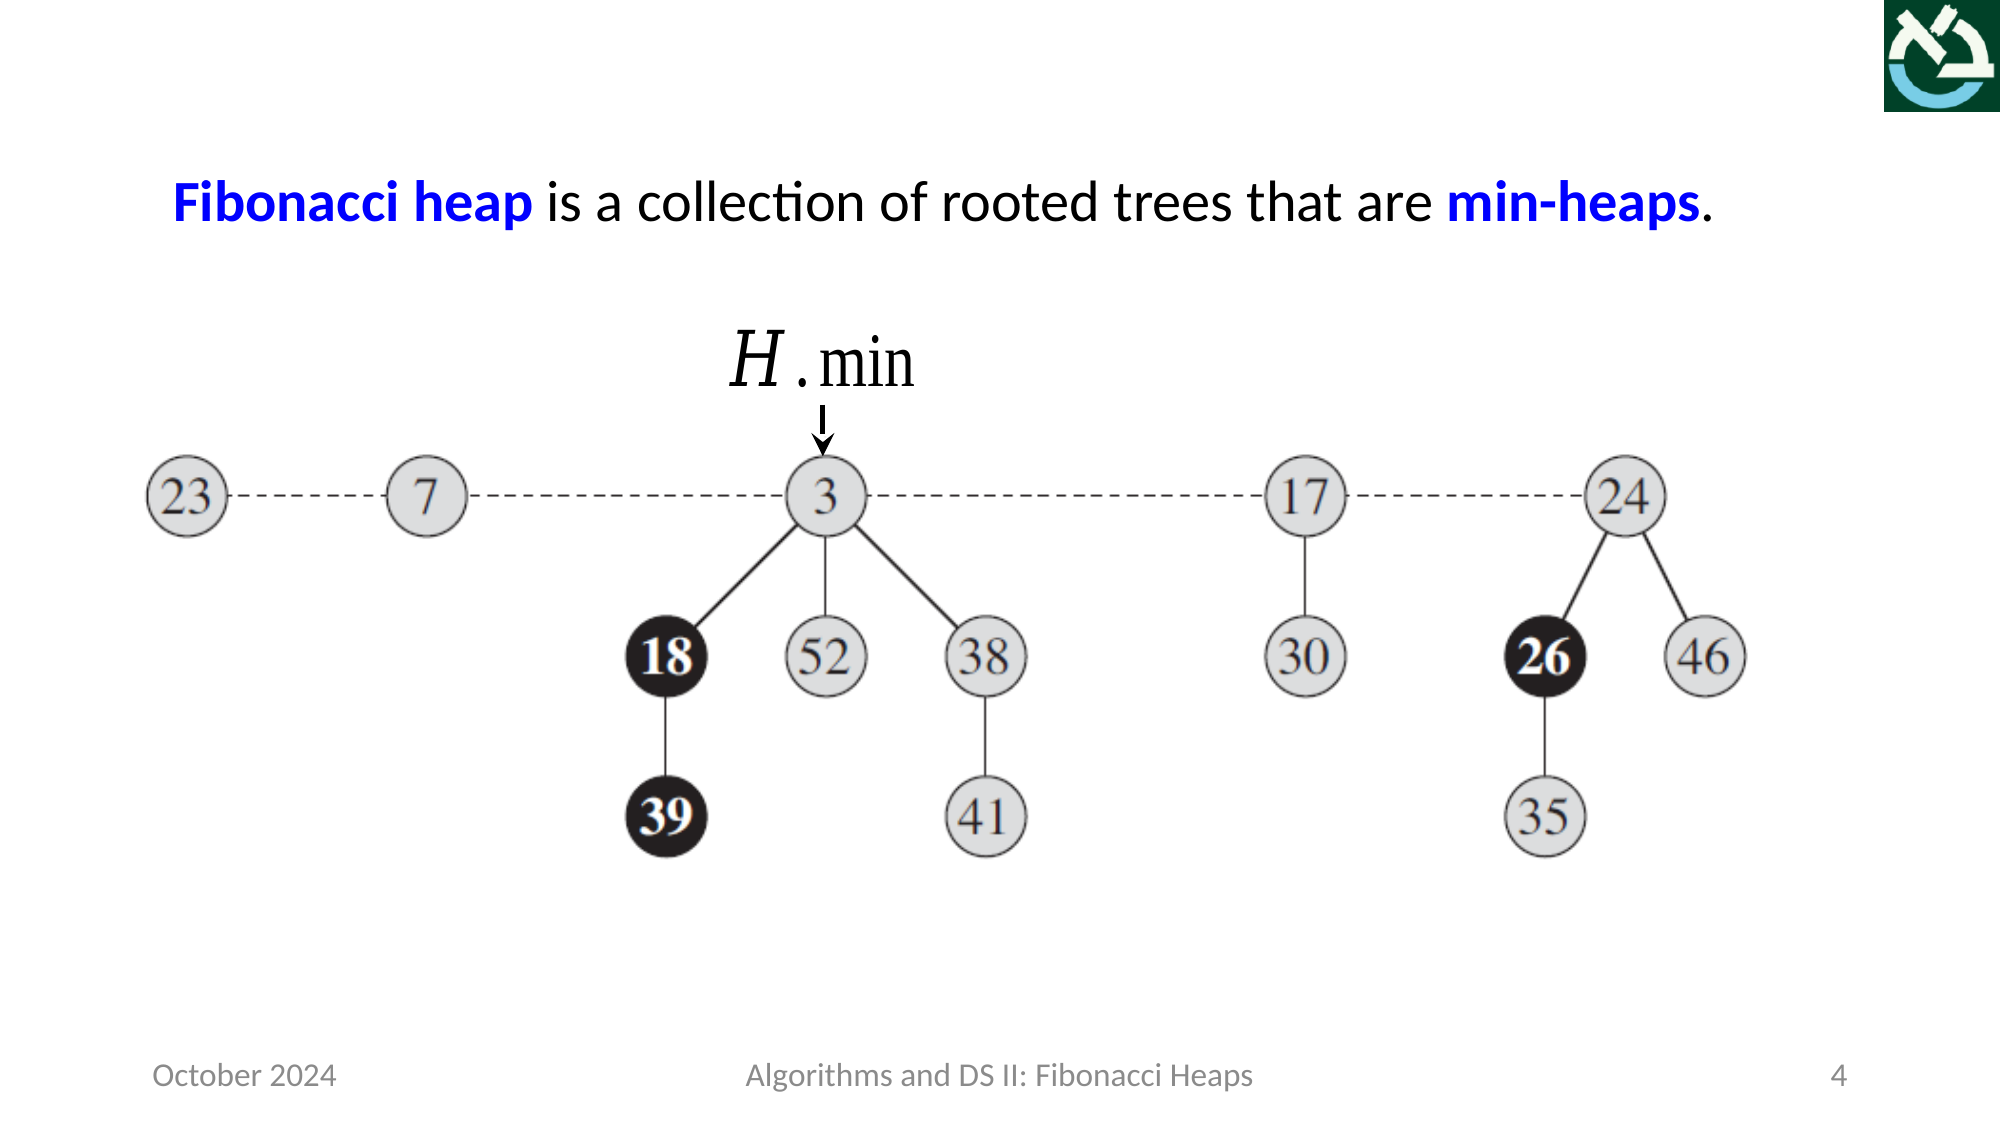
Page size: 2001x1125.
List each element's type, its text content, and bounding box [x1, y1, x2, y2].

slide_number 4 [1412, 1042, 1863, 1103]
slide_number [137, 1042, 588, 1103]
picture [1884, 0, 2000, 112]
text_box Fibonacci heap is a collection of rooted trees that are min-heaps. [158, 141, 1842, 241]
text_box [128, 318, 1767, 888]
footer Algorithms and DS II: Fibonacci Heaps [662, 1042, 1338, 1103]
